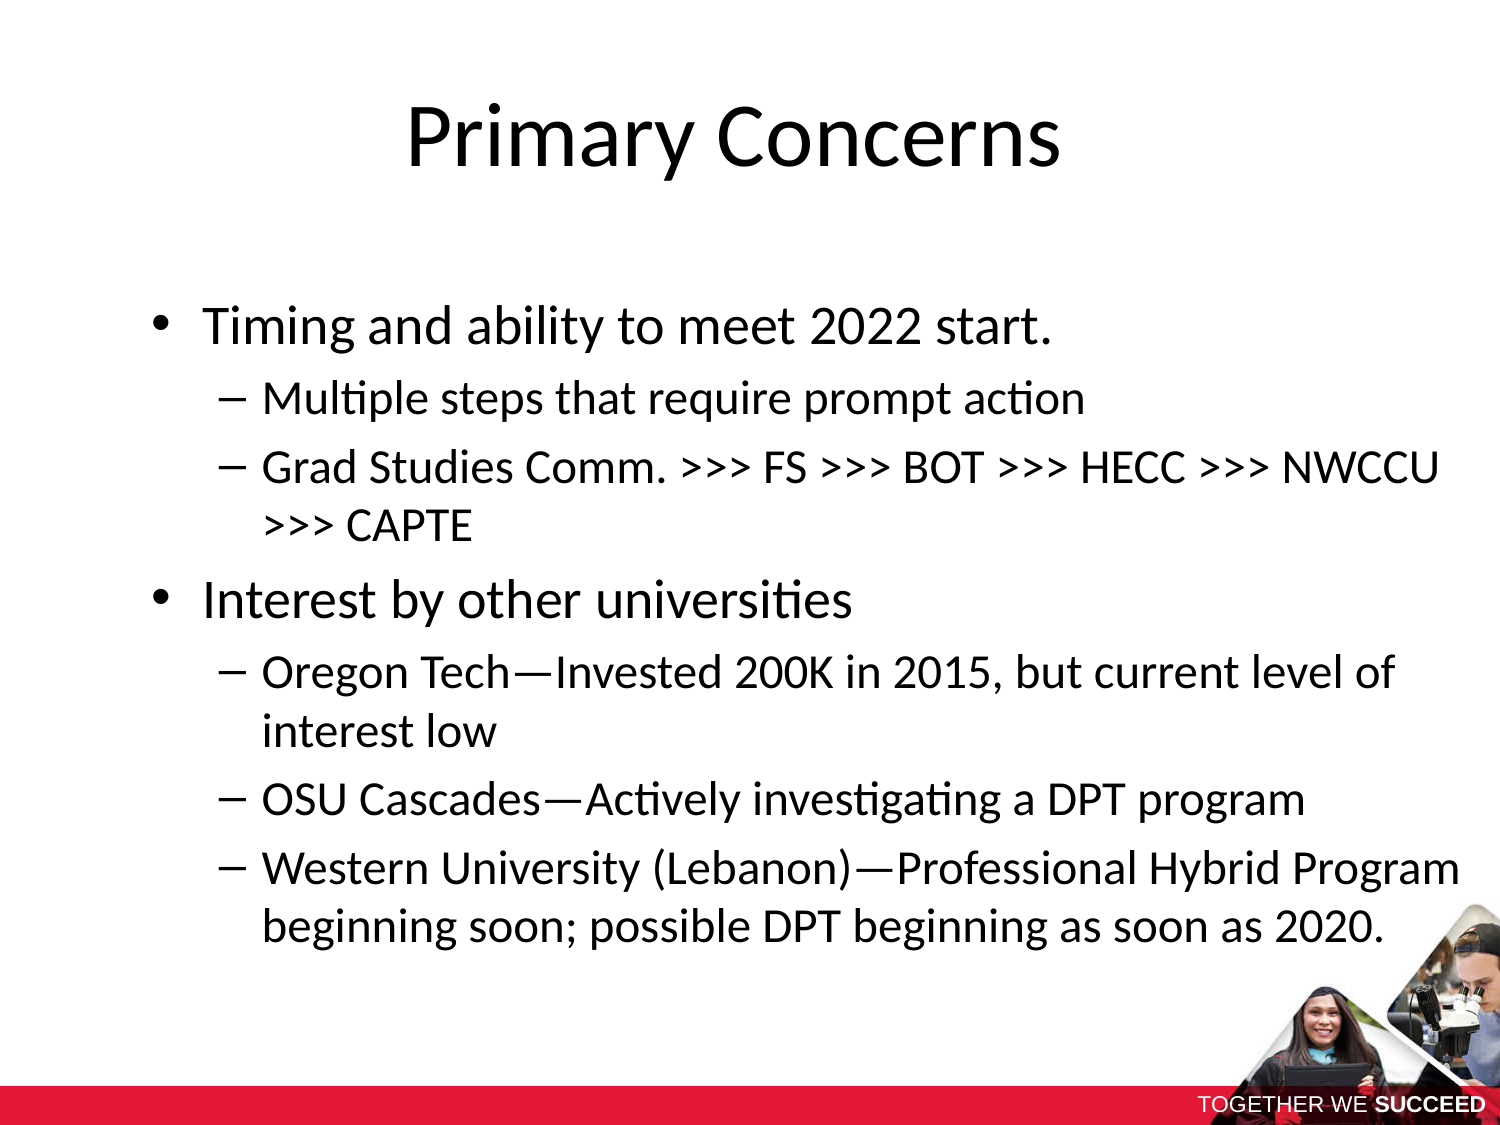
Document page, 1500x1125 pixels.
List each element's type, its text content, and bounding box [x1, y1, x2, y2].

picture [0, 0, 1500, 1125]
list Timing and ability to meet 2022 start. Multiple steps that require prompt action Grad Studies Comm. >>> FS >>> BOT >>> HECC >>> NWCCU >>> CAPTE Interest by other universities Oregon Tech—Invested 200K in 2015, but current level of interest low OSU Cascades—Actively investigating a DPT program Western University (Lebanon)—Professional Hybrid Program beginning soon; possible DPT beginning as soon as 2020. [135, 281, 1486, 1024]
text_box TOGETHER WE SUCCEED [1146, 1082, 1500, 1125]
text_box Primary Concerns [390, 67, 1079, 193]
